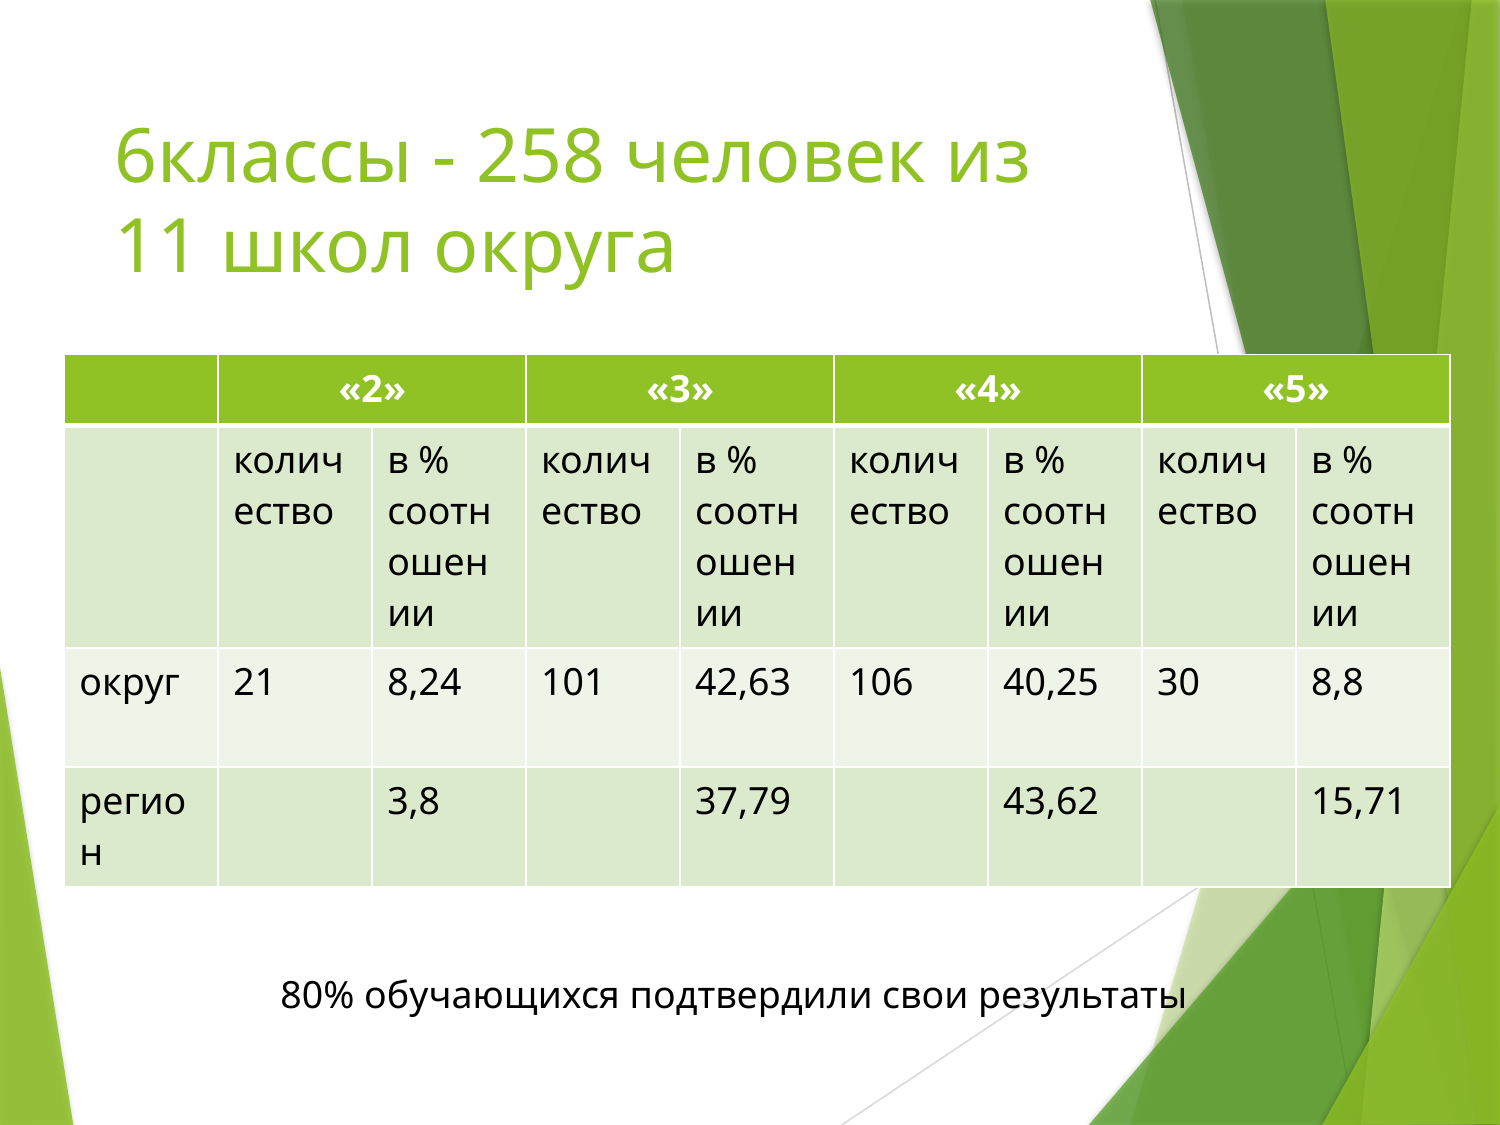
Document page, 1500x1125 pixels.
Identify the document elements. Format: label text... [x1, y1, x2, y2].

table_cell округ [65, 649, 217, 766]
table_cell 8,8 [1297, 649, 1449, 766]
table_cell 15,71 [1297, 768, 1449, 886]
table_cell 3,8 [373, 768, 525, 886]
table_cell 37,79 [681, 768, 833, 886]
table_cell в % соотношении [681, 428, 833, 647]
table_cell 30 [1143, 649, 1295, 766]
table_cell 43,62 [989, 768, 1141, 886]
table_cell 42,63 [681, 649, 833, 766]
title 6классы - 258 человек из 11 школ округа [99, 99, 1142, 317]
table_cell количество [527, 428, 679, 647]
table_cell количество [219, 428, 371, 647]
table_cell регион [65, 768, 217, 886]
table_cell [65, 428, 217, 647]
table_header «4» [835, 355, 1141, 423]
table_header «3» [527, 355, 833, 423]
table_cell количество [835, 428, 987, 647]
table_cell в % соотношении [373, 428, 525, 647]
table_cell в % соотношении [989, 428, 1141, 647]
table_cell 101 [527, 649, 679, 766]
table_cell [219, 768, 371, 886]
table_cell 40,25 [989, 649, 1141, 766]
table_header «5» [1143, 355, 1449, 423]
table_cell количество [1143, 428, 1295, 647]
table_cell 21 [219, 649, 371, 766]
table_header «2» [219, 355, 525, 423]
table_cell в % соотношении [1297, 428, 1449, 647]
table_cell 8,24 [373, 649, 525, 766]
table_cell [527, 768, 679, 886]
table_cell 106 [835, 649, 987, 766]
text_box 80% обучающихся подтвердили свои результаты [265, 964, 1311, 1057]
table_cell [1143, 768, 1295, 886]
table_cell [835, 768, 987, 886]
table_header [65, 355, 217, 423]
